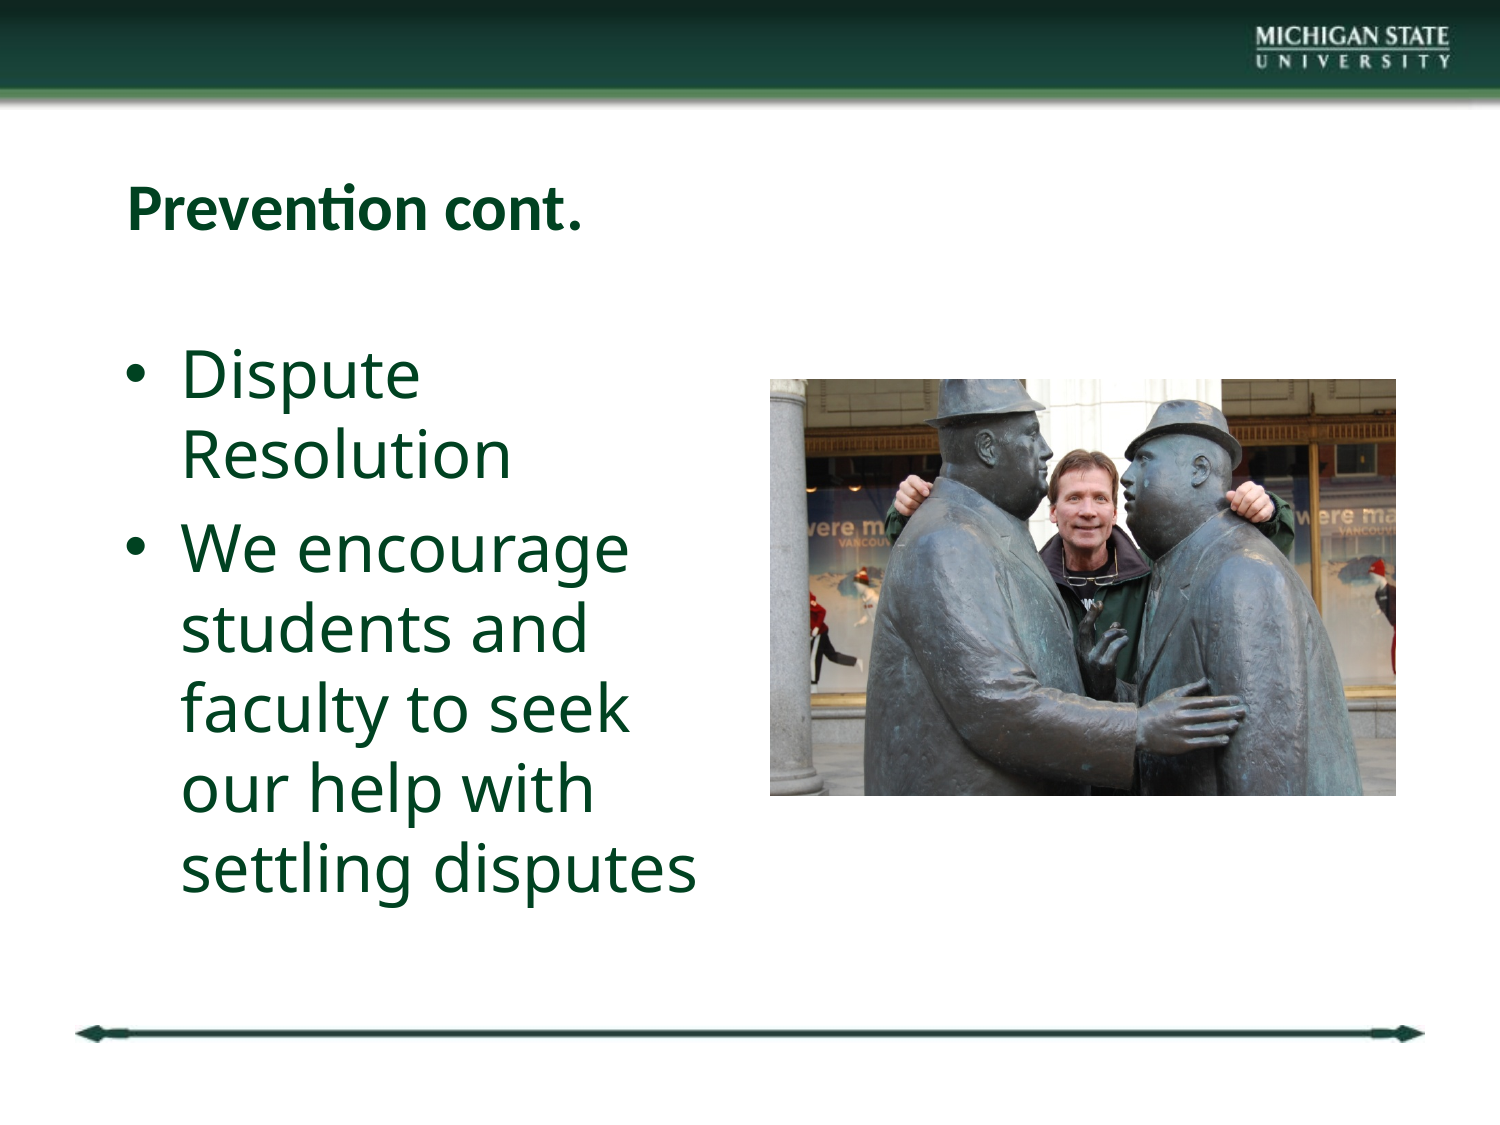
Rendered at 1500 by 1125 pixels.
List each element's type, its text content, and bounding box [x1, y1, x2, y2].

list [770, 249, 1397, 926]
picture [0, 0, 1500, 110]
title Prevention cont. [112, 156, 1388, 344]
list Dispute Resolution We encourage students and faculty to seek our help with settling disputes [109, 324, 735, 1000]
picture [75, 1025, 1425, 1043]
